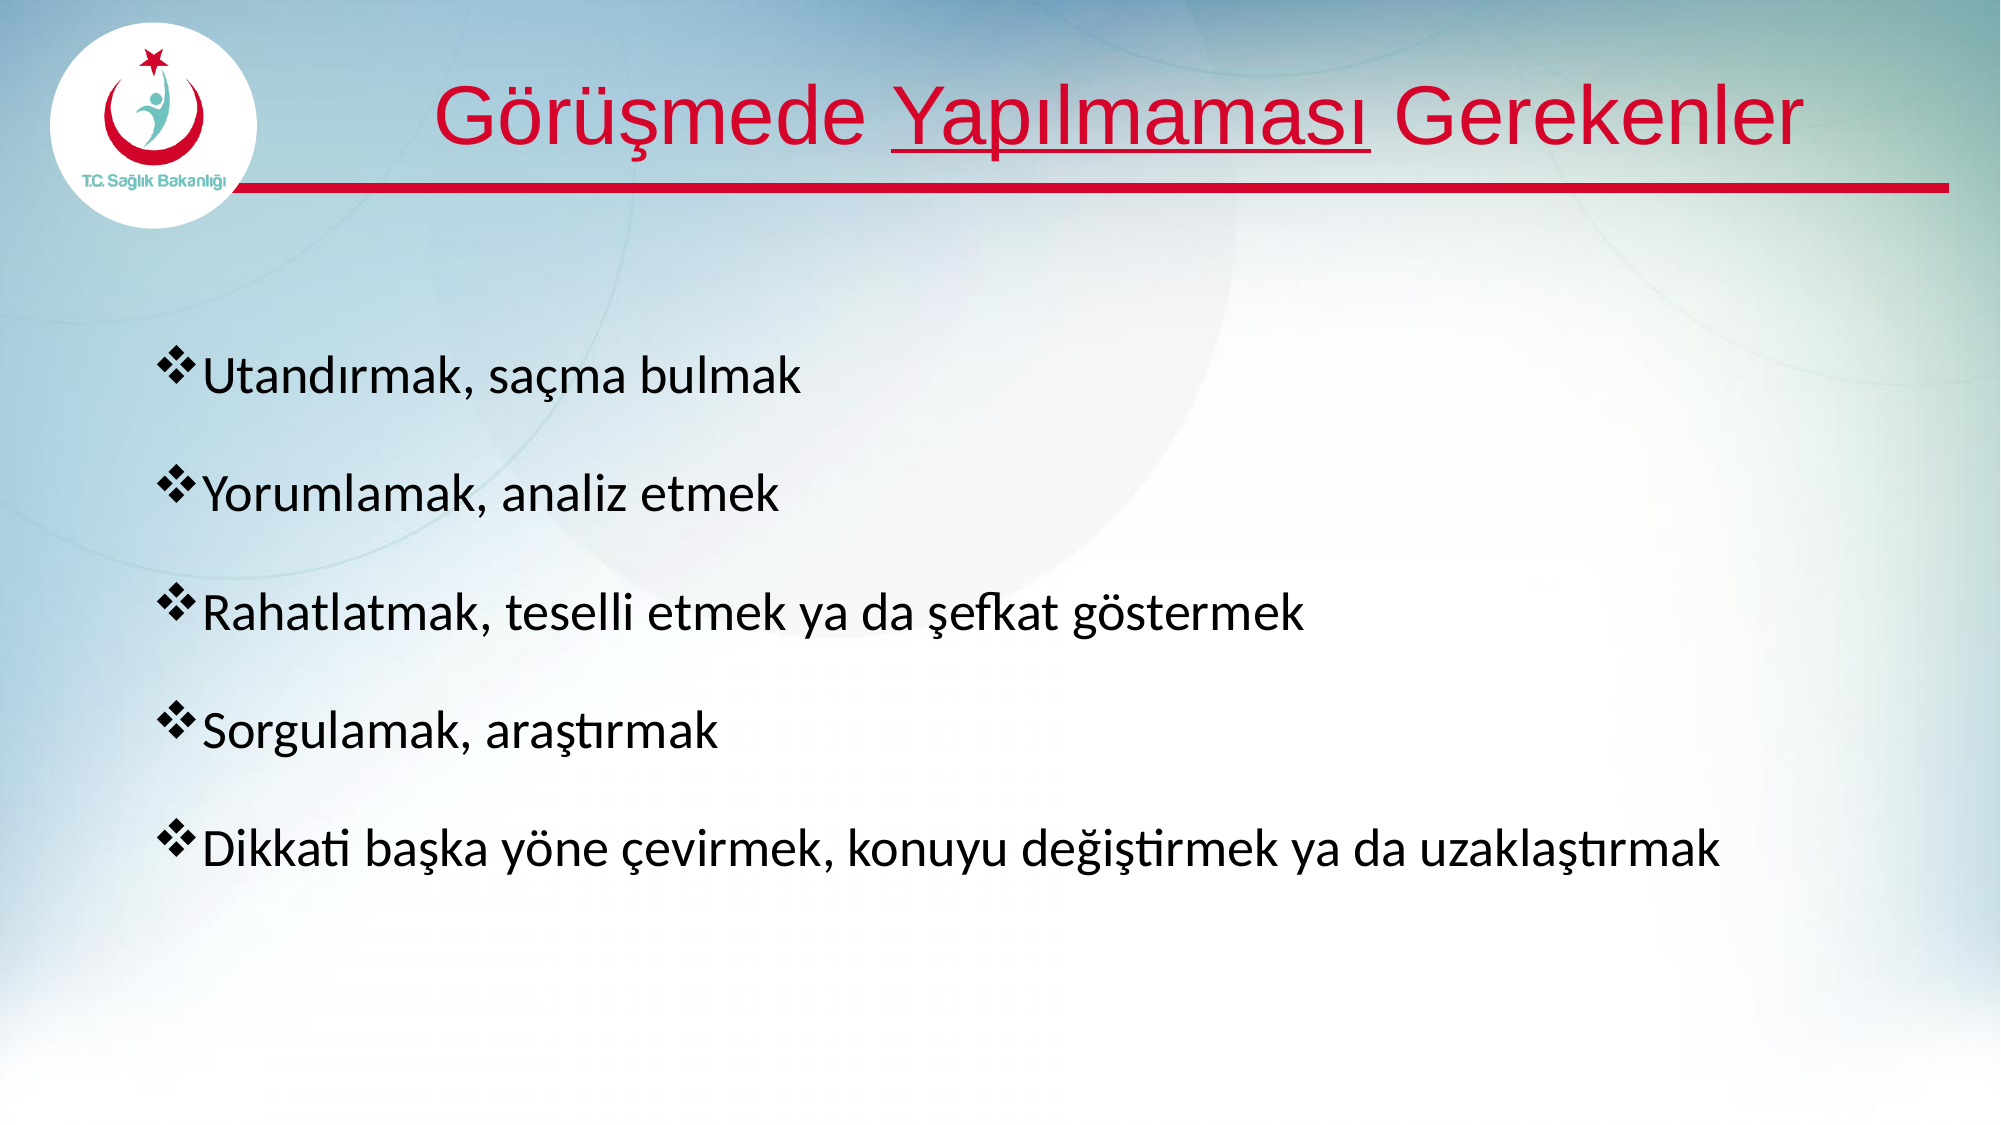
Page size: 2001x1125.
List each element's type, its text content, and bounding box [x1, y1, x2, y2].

picture [0, 0, 2001, 1125]
text_box Utandırmak, saçma bulmak Yorumlamak, analiz etmek Rahatlatmak, teselli etmek ya da şefkat göstermek Sorgulamak, araştırmak Dikkati başka yöne çevirmek, konuyu değiştirmek ya da uzaklaştırmak [137, 299, 1917, 1039]
title Görüşmede Yapılmaması Gerekenler [256, 58, 1982, 177]
